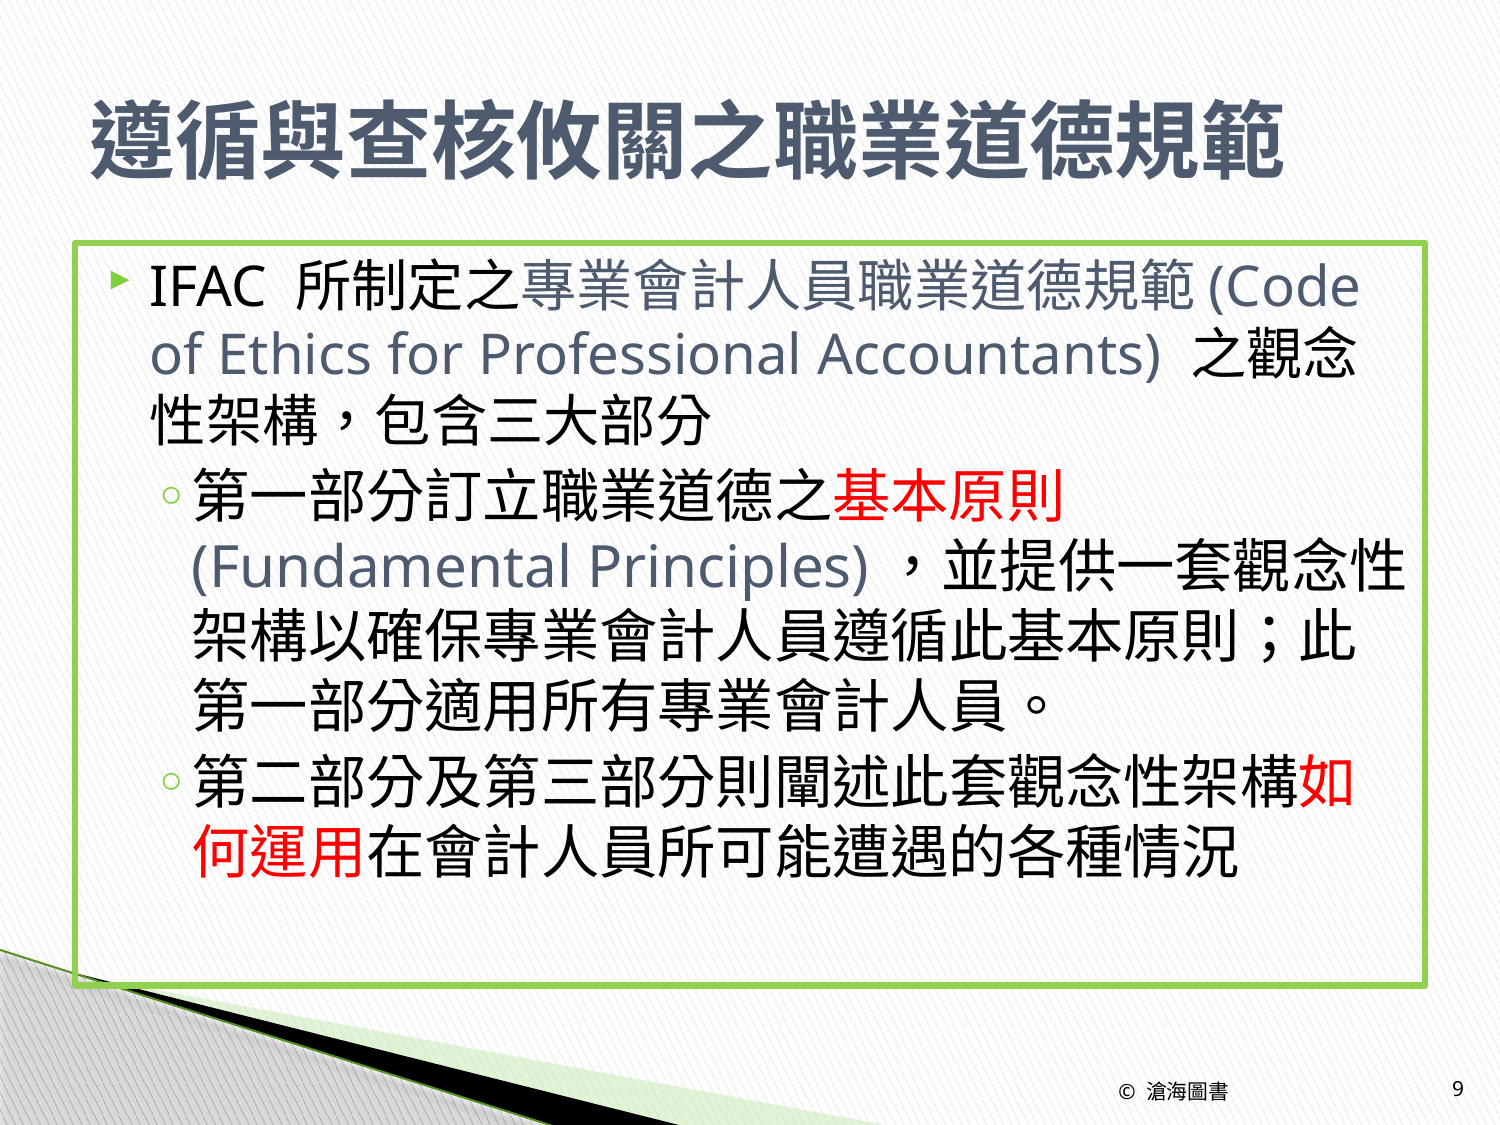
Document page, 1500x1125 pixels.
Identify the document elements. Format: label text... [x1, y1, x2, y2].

list IFAC 所制定之專業會計人員職業道德規範(Code of Ethics for Professional Accountants) 之觀念性架構，包含三大部分 第一部分訂立職業道德之基本原則(Fundamental Principles)，並提供一套觀念性架構以確保專業會計人員遵循此基本原則；此第一部分適用所有專業會計人員。 第二部分及第三部分則闡述此套觀念性架構如何運用在會計人員所可能遭遇的各種情況 [75, 243, 1425, 986]
slide_number 9 [1418, 1051, 1479, 1112]
title 遵循與查核攸關之職業道德規範 [75, 45, 1425, 233]
slide_number © 滄海圖書 [1103, 1051, 1418, 1112]
